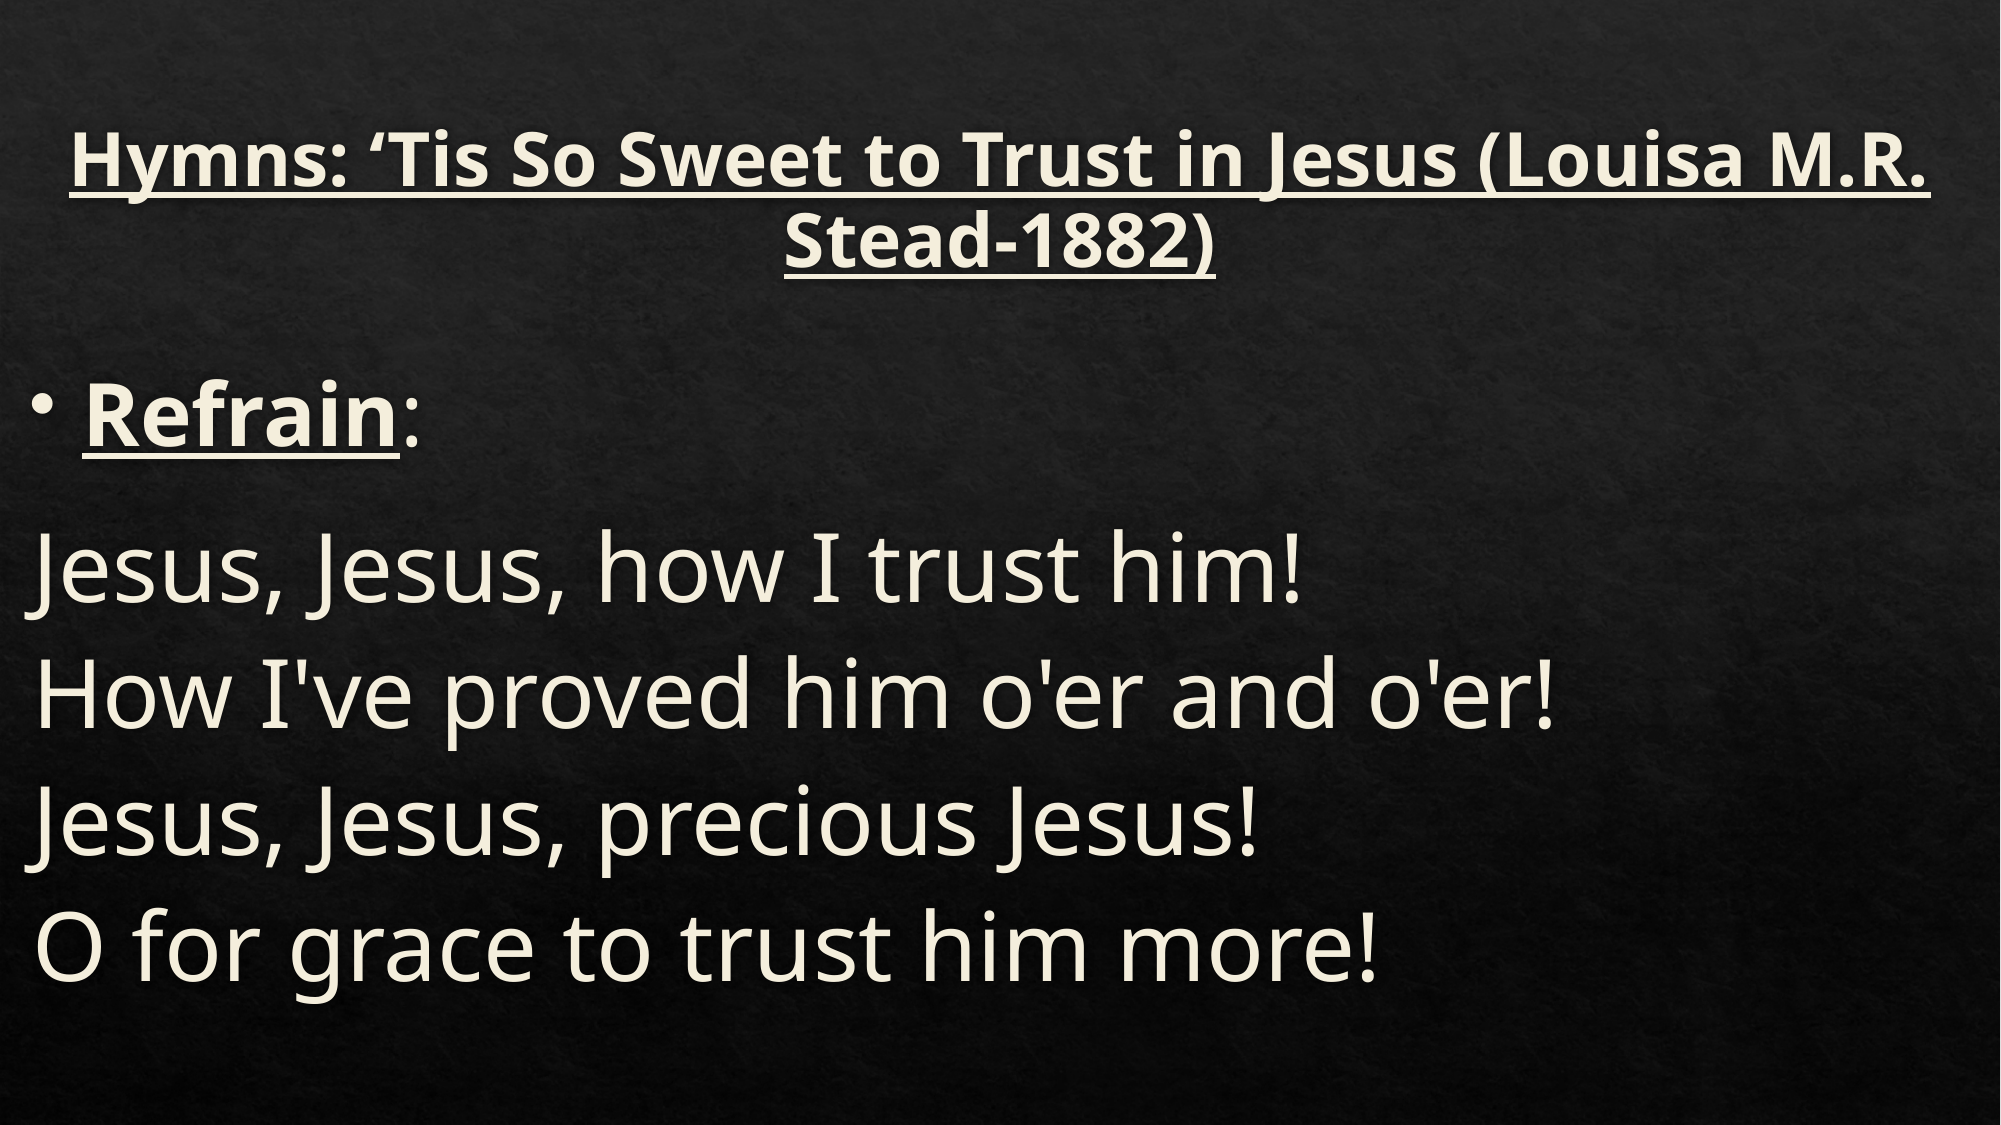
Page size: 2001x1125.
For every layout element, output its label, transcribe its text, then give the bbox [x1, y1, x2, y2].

title Hymns: ‘Tis So Sweet to Trust in Jesus (Louisa M.R. Stead-1882) [0, 99, 2000, 307]
list Refrain: Jesus, Jesus, how I trust him! How I've proved him o'er and o'er! Jesus, Jesus, precious Jesus! O for grace to trust him more! [10, 340, 2000, 1125]
